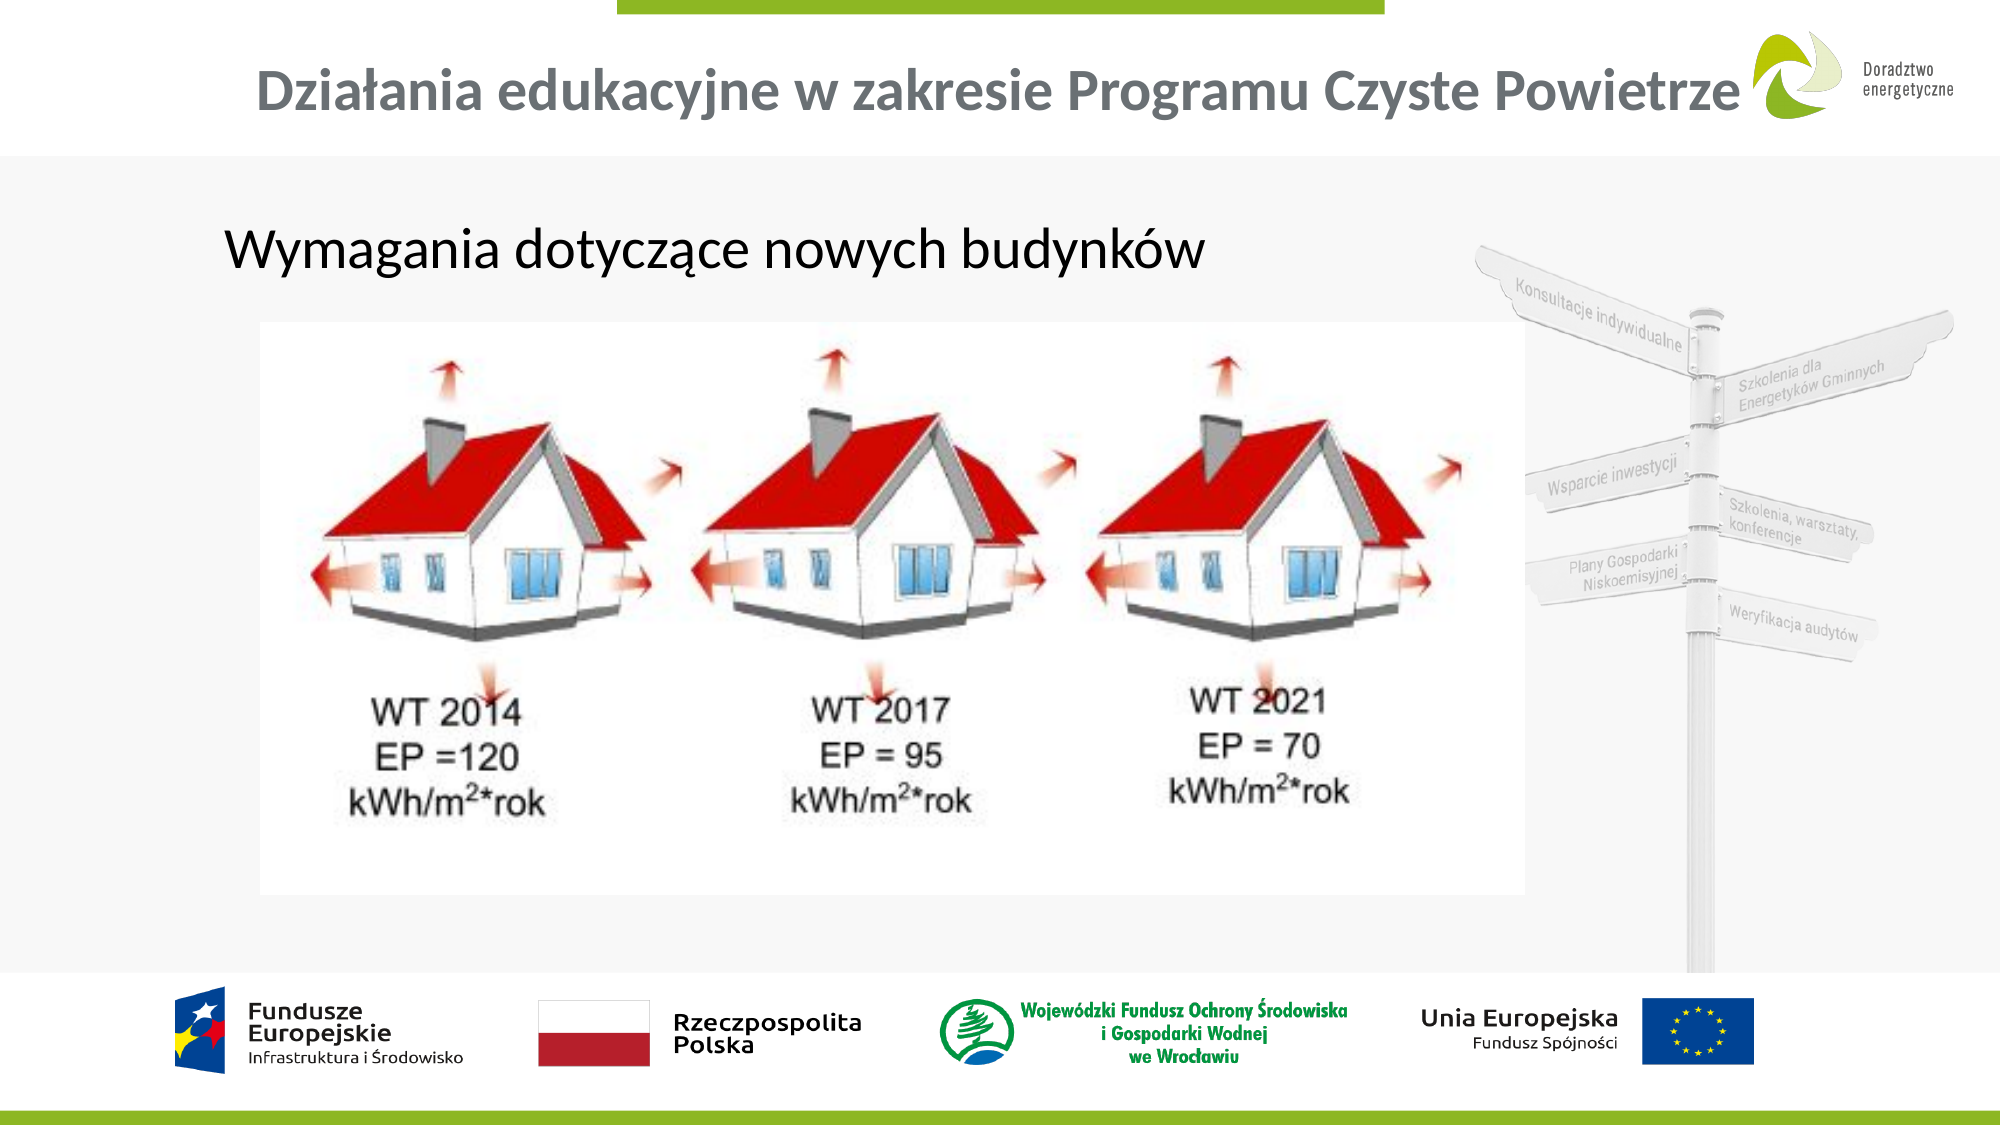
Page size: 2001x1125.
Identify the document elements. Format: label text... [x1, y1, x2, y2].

picture [175, 986, 1754, 1074]
title Działania edukacyjne w zakresie Programu Czyste Powietrze [137, 51, 1863, 132]
picture [260, 322, 1526, 895]
text_box Wymagania dotyczące nowych budynków [209, 203, 1574, 288]
picture [1753, 31, 1953, 119]
